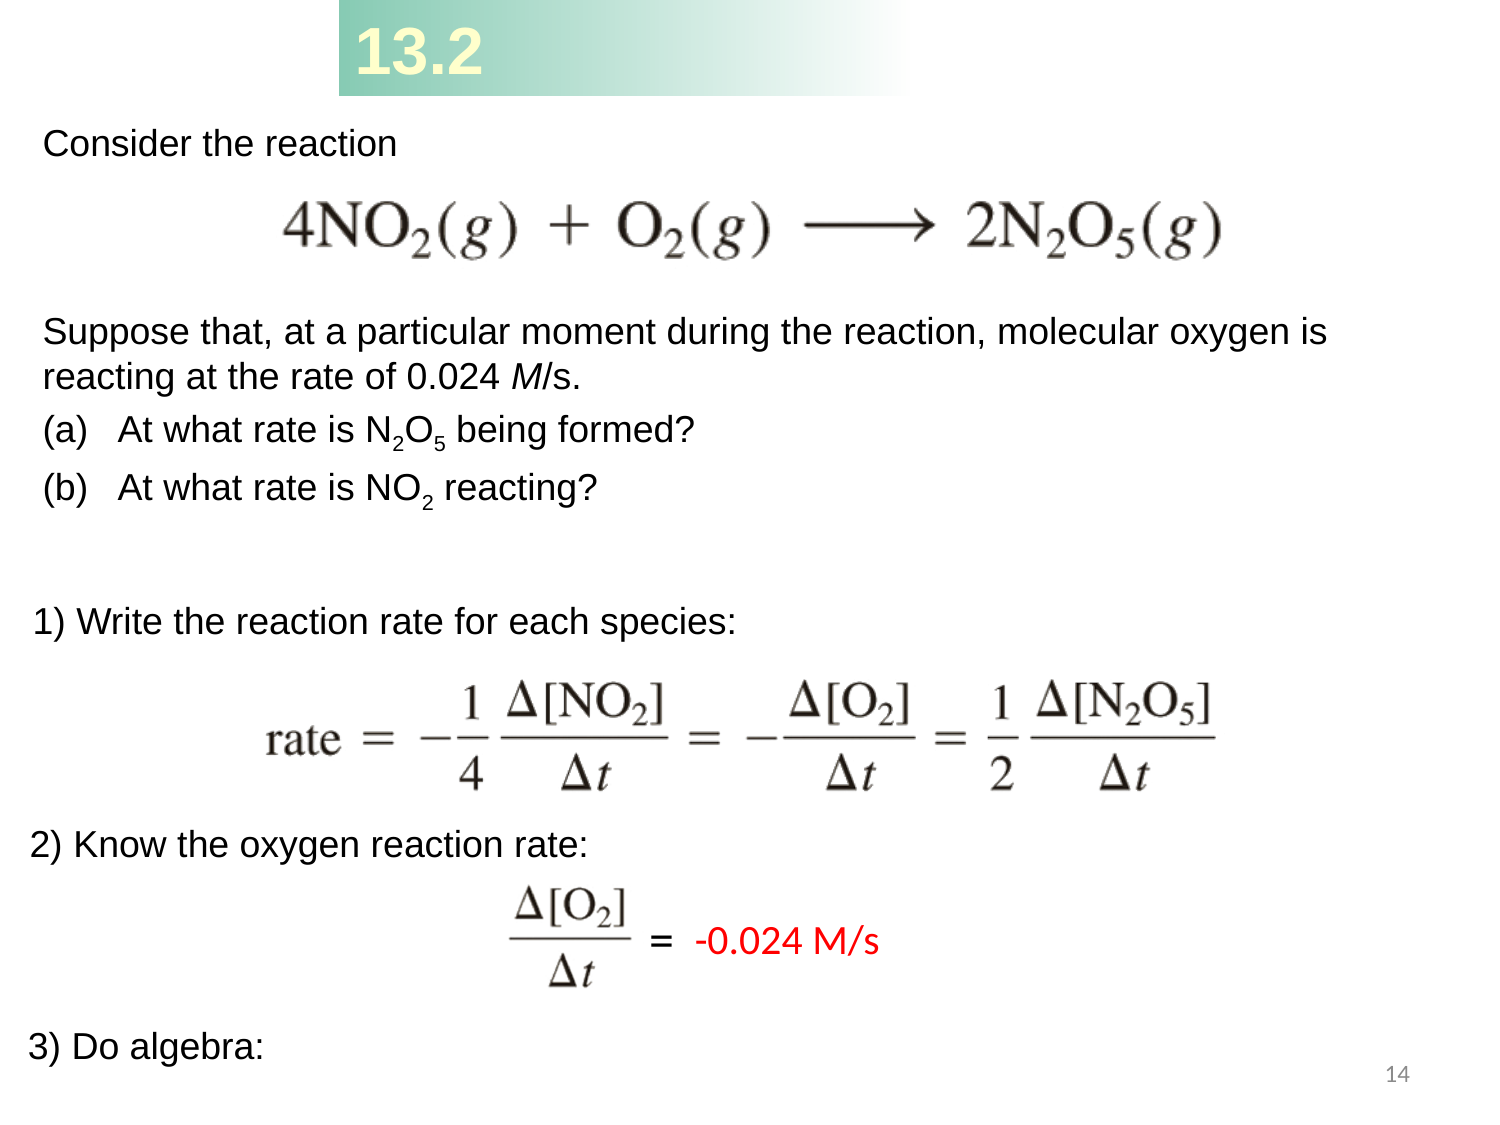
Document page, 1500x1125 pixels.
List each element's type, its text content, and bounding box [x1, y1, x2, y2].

text_box 1) Write the reaction rate for each species: [17, 589, 753, 650]
text_box = [648, 899, 700, 975]
list Consider the reaction Suppose that, at a particular moment during the reaction, molecular oxygen is reacting at the rate of 0.024 M/s. At what rate is N2O5 being formed? At what rate is NO2 reacting? [27, 111, 1473, 531]
picture [505, 884, 644, 1005]
slide_number 14 [1074, 1042, 1425, 1103]
text_box -0.024 M/s [700, 905, 910, 971]
picture [264, 678, 1226, 808]
text_box 3) Do algebra: [13, 1014, 280, 1075]
list 13.2 [339, 0, 912, 96]
picture [276, 199, 1224, 269]
text_box 2) Know the oxygen reaction rate: [14, 812, 605, 873]
